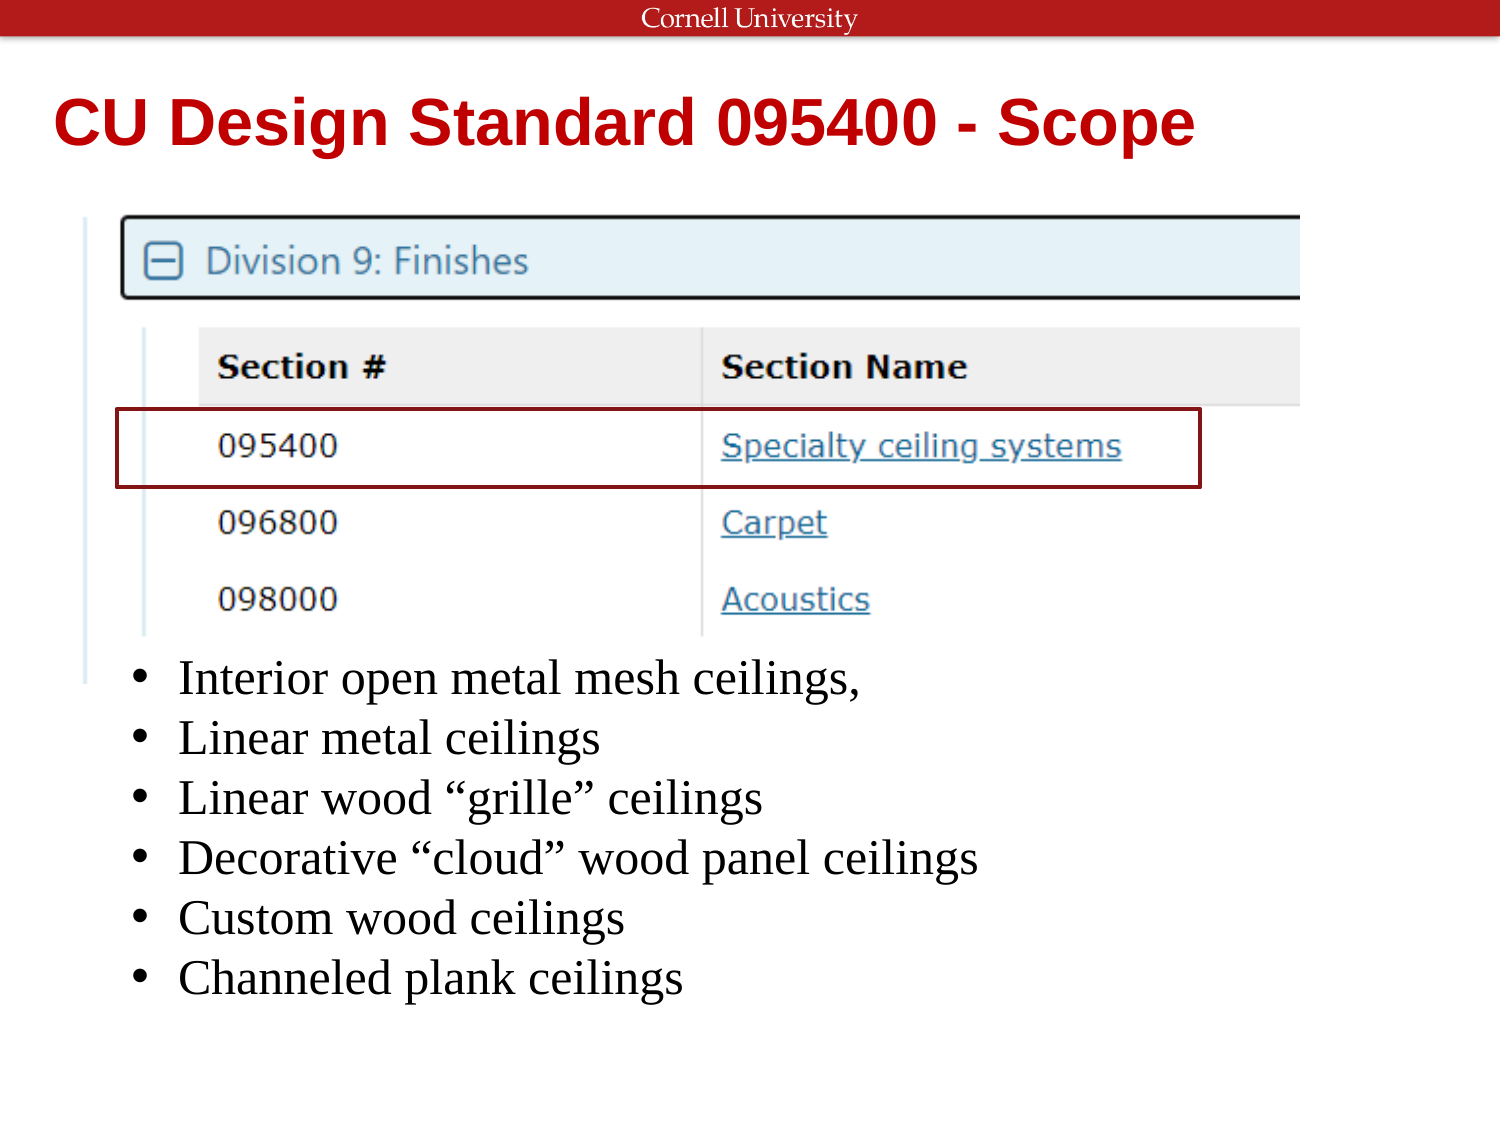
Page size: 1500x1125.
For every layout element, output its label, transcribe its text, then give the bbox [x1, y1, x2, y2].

picture [635, 0, 858, 60]
text_box Interior open metal mesh ceilings, Linear metal ceilings Linear wood “grille” ceilings Decorative “cloud” wood panel ceilings Custom wood ceilings Channeled plank ceilings [116, 637, 1488, 1013]
picture [64, 190, 1301, 684]
title CU Design Standard 095400 - Scope [38, 62, 1462, 175]
